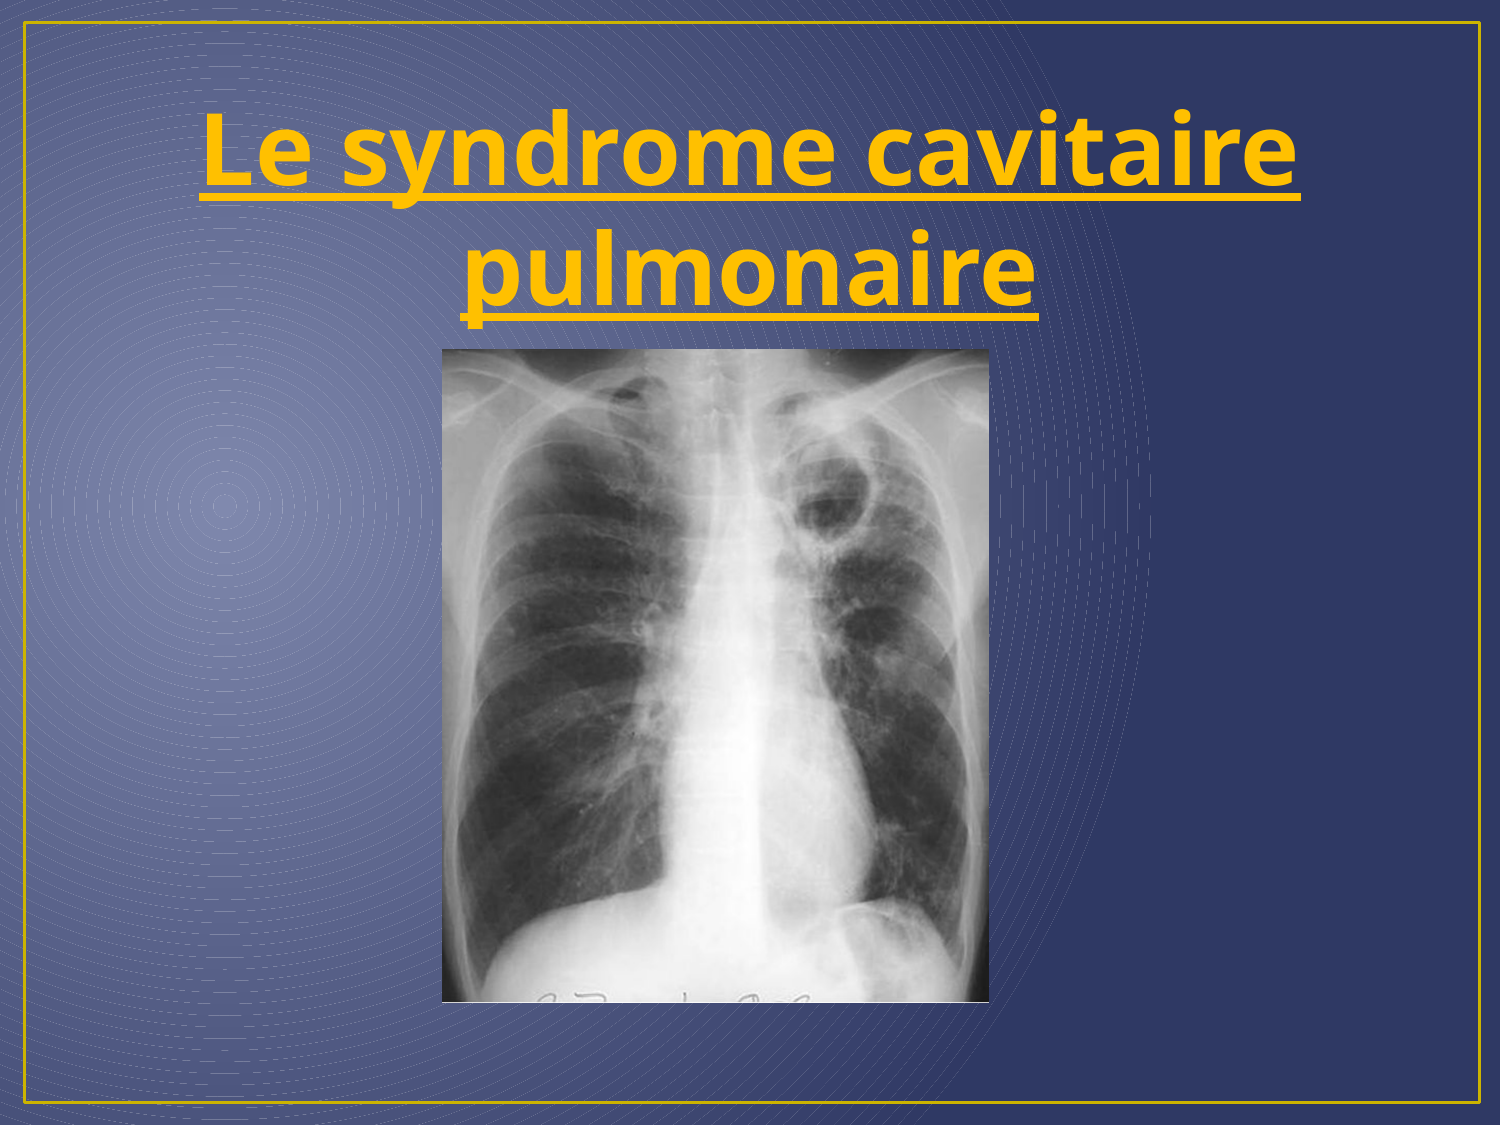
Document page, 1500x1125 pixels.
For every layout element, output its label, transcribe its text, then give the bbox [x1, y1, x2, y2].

picture [442, 349, 990, 1004]
list Le syndrome cavitaire pulmonaire [75, 78, 1425, 1005]
